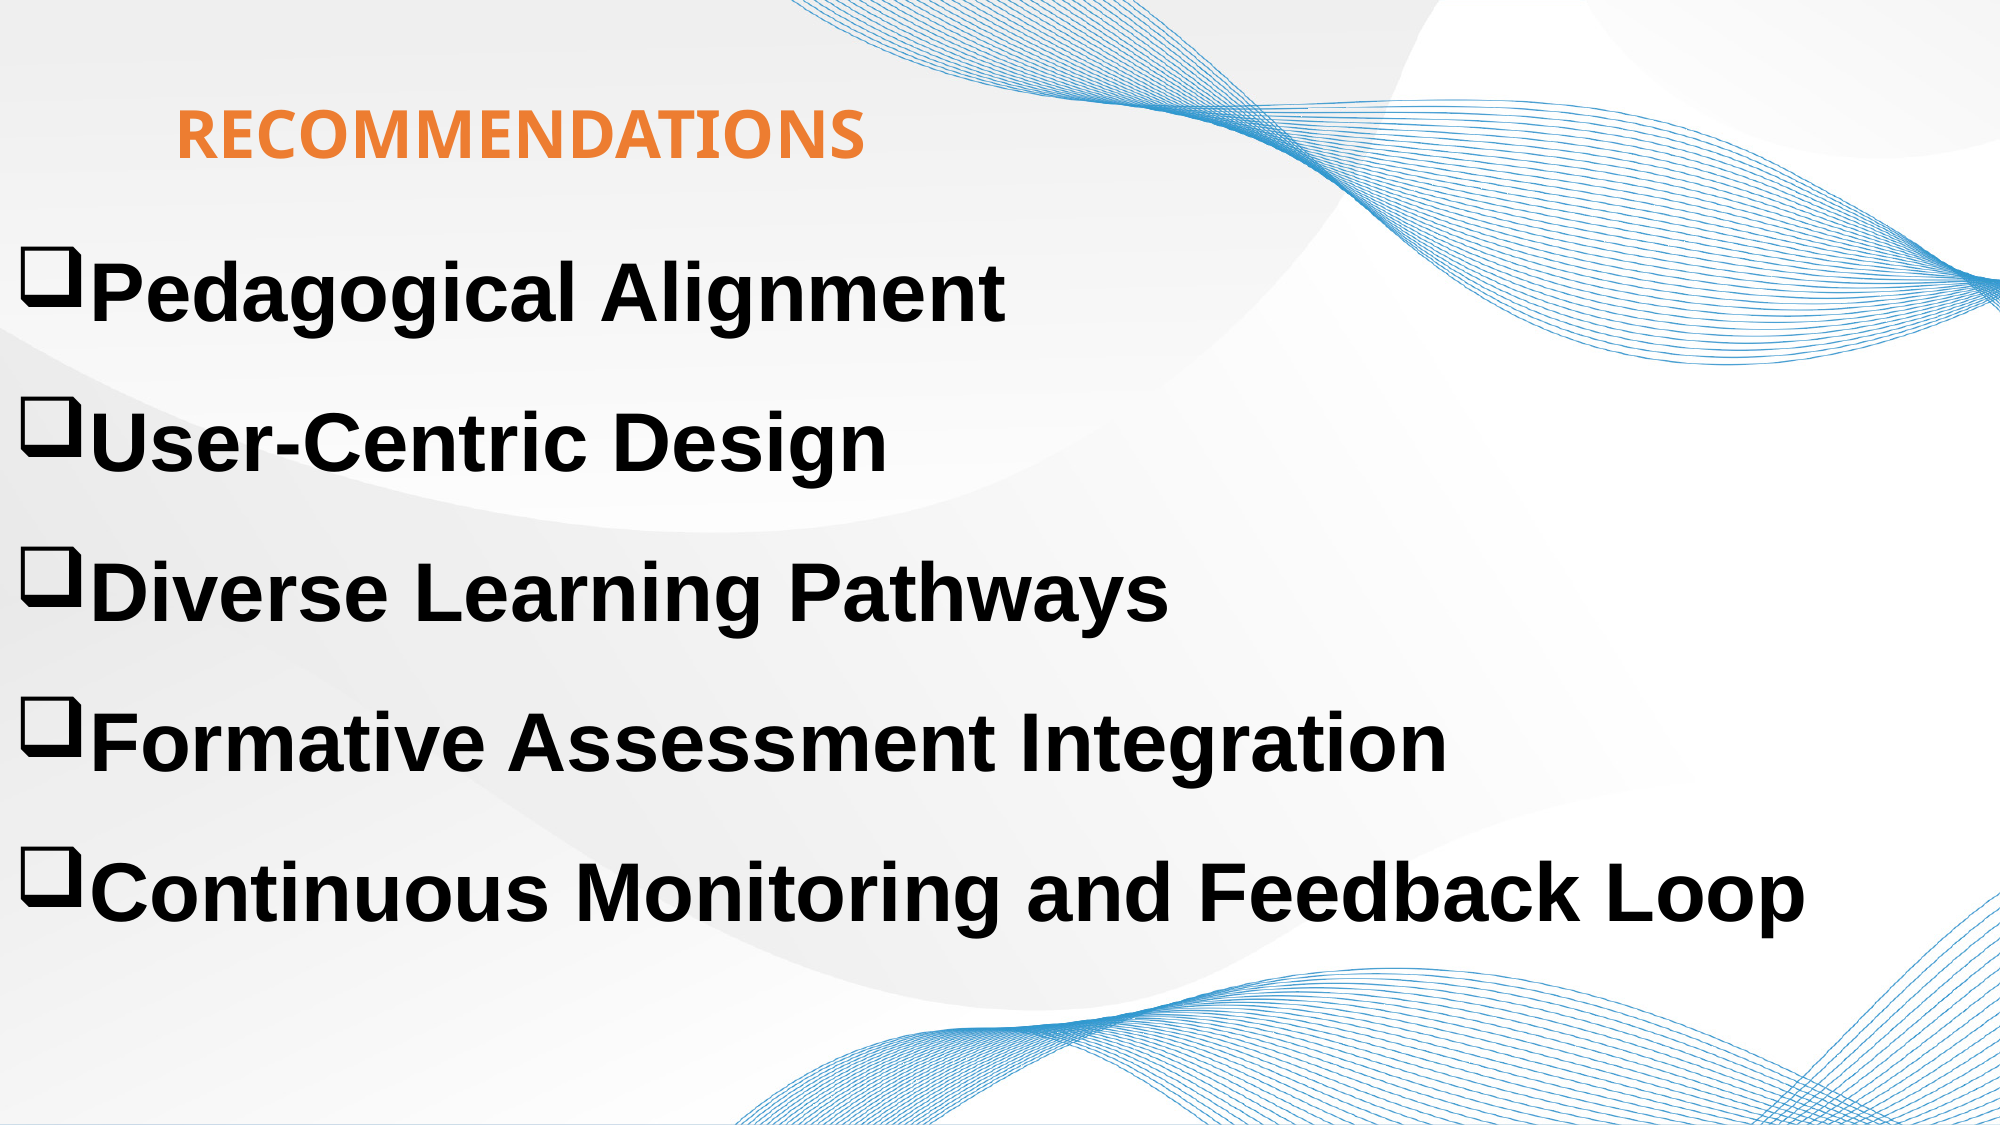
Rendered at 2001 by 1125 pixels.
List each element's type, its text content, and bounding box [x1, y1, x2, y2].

picture [0, 0, 2000, 1125]
text_box RECOMMENDATIONS [20, 84, 1021, 180]
text_box Pedagogical Alignment User-Centric Design Diverse Learning Pathways Formative Assessment Integration Continuous Monitoring and Feedback Loop [0, 180, 1940, 946]
